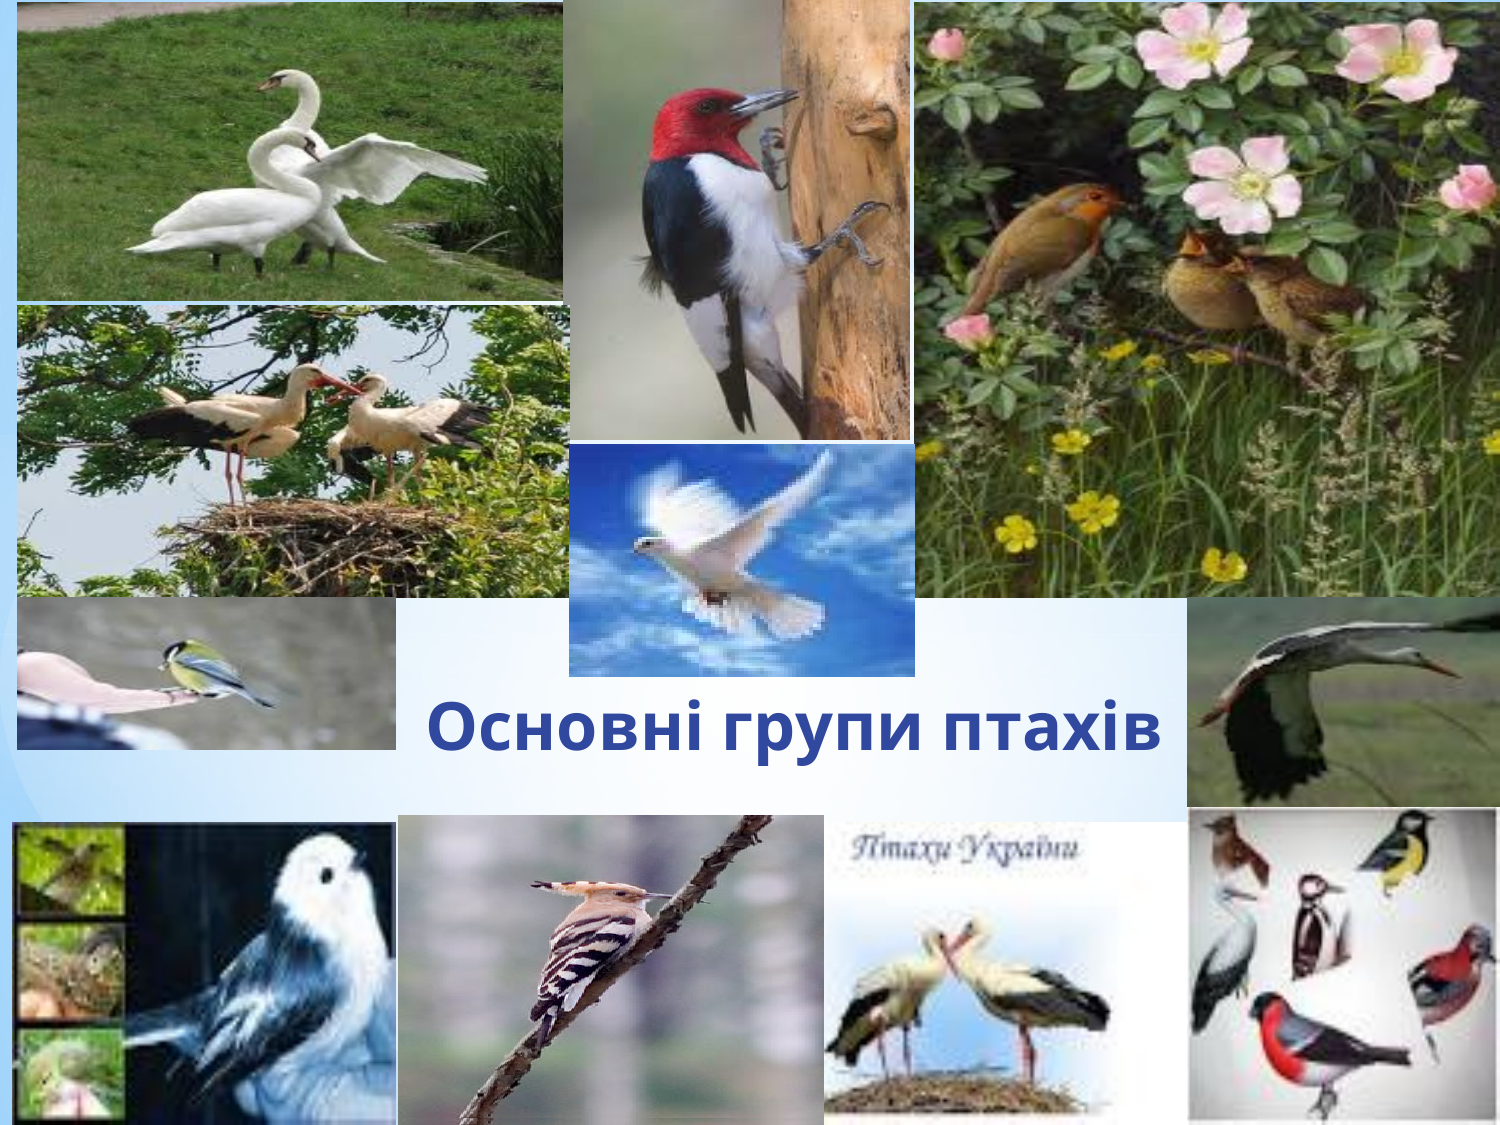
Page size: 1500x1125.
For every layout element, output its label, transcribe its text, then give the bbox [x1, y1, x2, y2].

picture [11, 822, 396, 1125]
picture [17, 0, 1500, 1125]
title Основні групи птахів [380, 676, 1181, 820]
